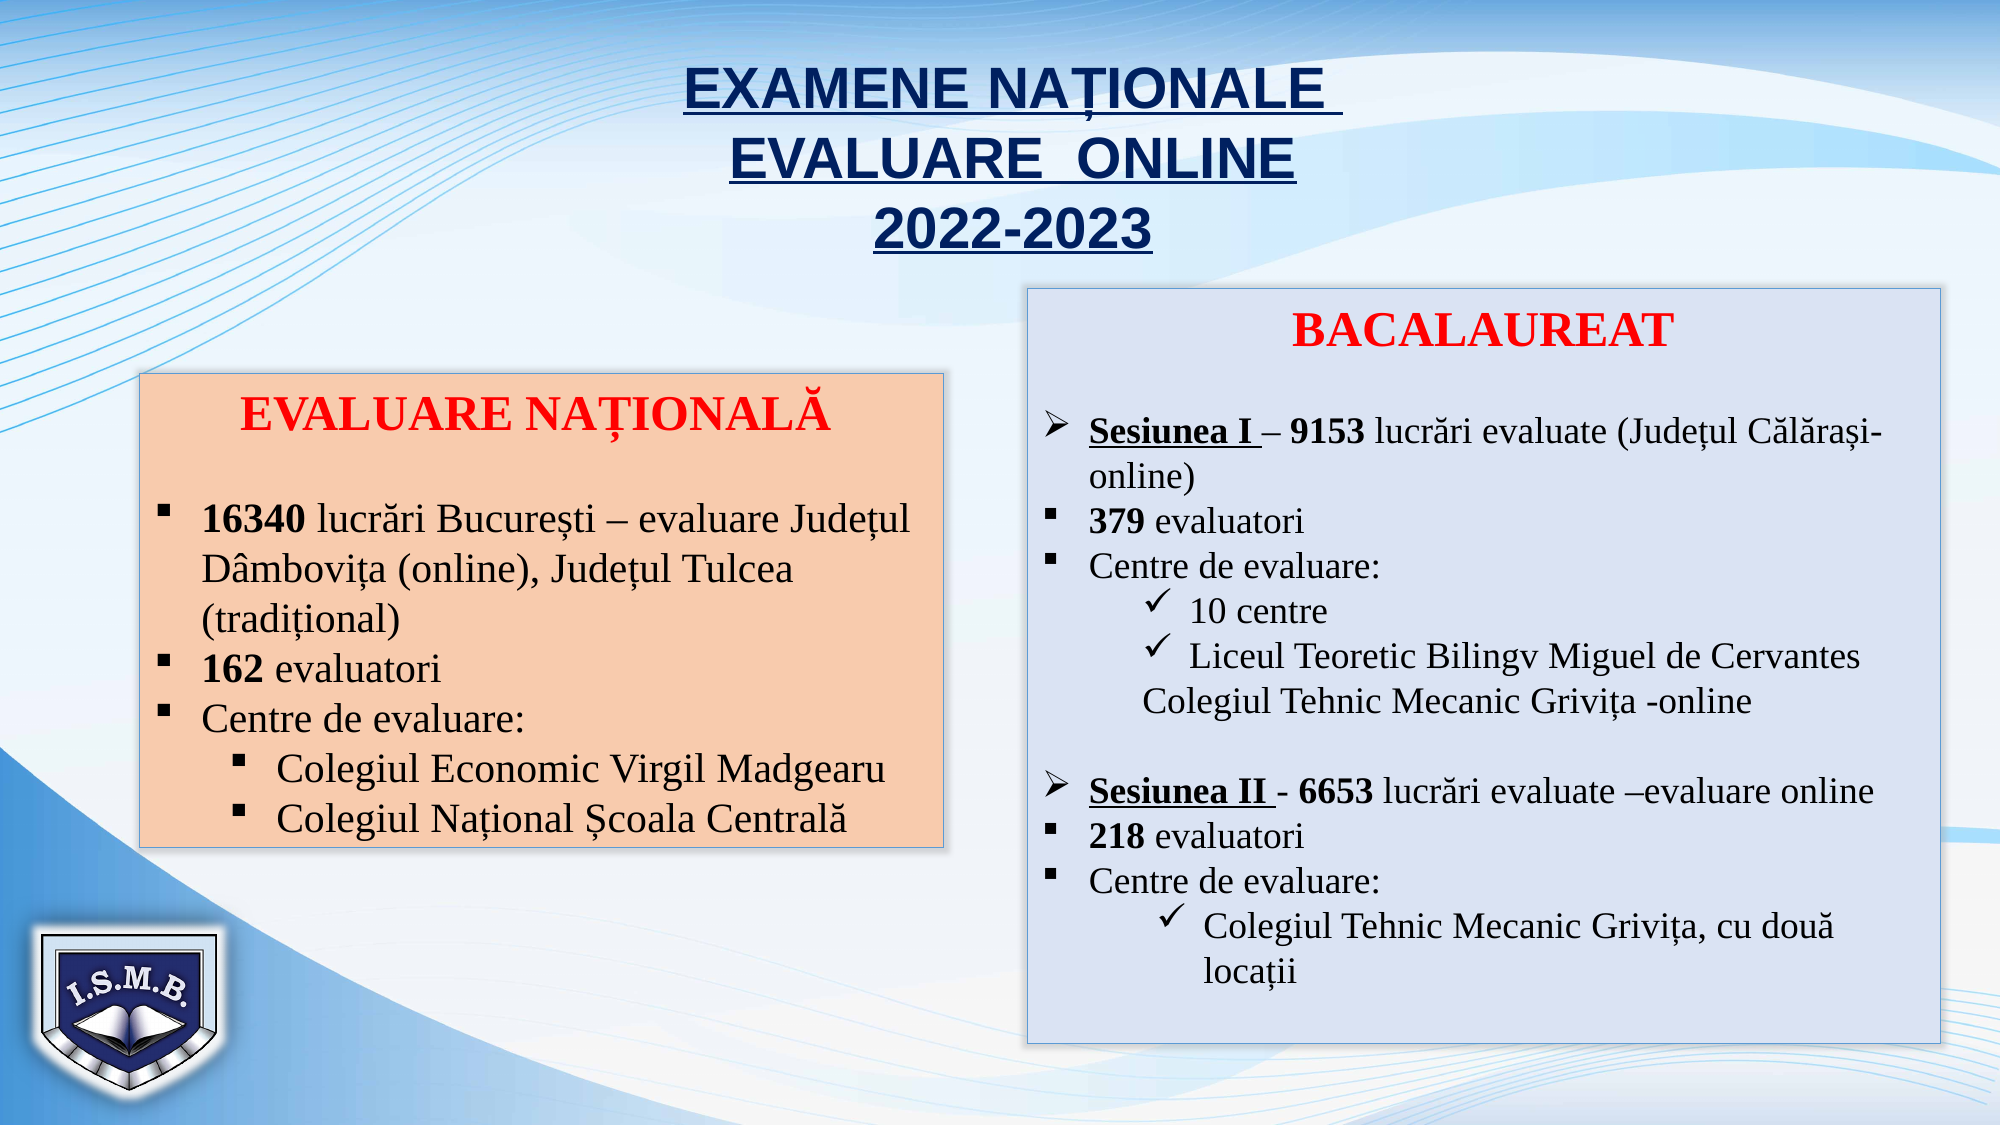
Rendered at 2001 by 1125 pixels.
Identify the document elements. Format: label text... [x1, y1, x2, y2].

text_box EVALUARE NAȚIONALĂ 16340 lucrări București – evaluare Județul Dâmbovița (online), Județul Tulcea (tradițional) 162 evaluatori Centre de evaluare: Colegiul Economic Virgil Madgearu Colegiul Național Școala Centrală [139, 373, 944, 848]
text_box BACALAUREAT Sesiunea I – 9153 lucrări evaluate (Județul Călărași-online) 379 evaluatori Centre de evaluare: 10 centre Liceul Teoretic Bilingv Miguel de Cervantes Colegiul Tehnic Mecanic Grivița -online Sesiunea II - 6653 lucrări evaluate –evaluare online 218 evaluatori Centre de evaluare: Colegiul Tehnic Mecanic Grivița, cu două locații [1027, 288, 1941, 1044]
picture [0, 0, 2000, 1125]
text_box EXAMENE NAȚIONALE EVALUARE ONLINE 2022-2023 [126, 42, 1899, 268]
